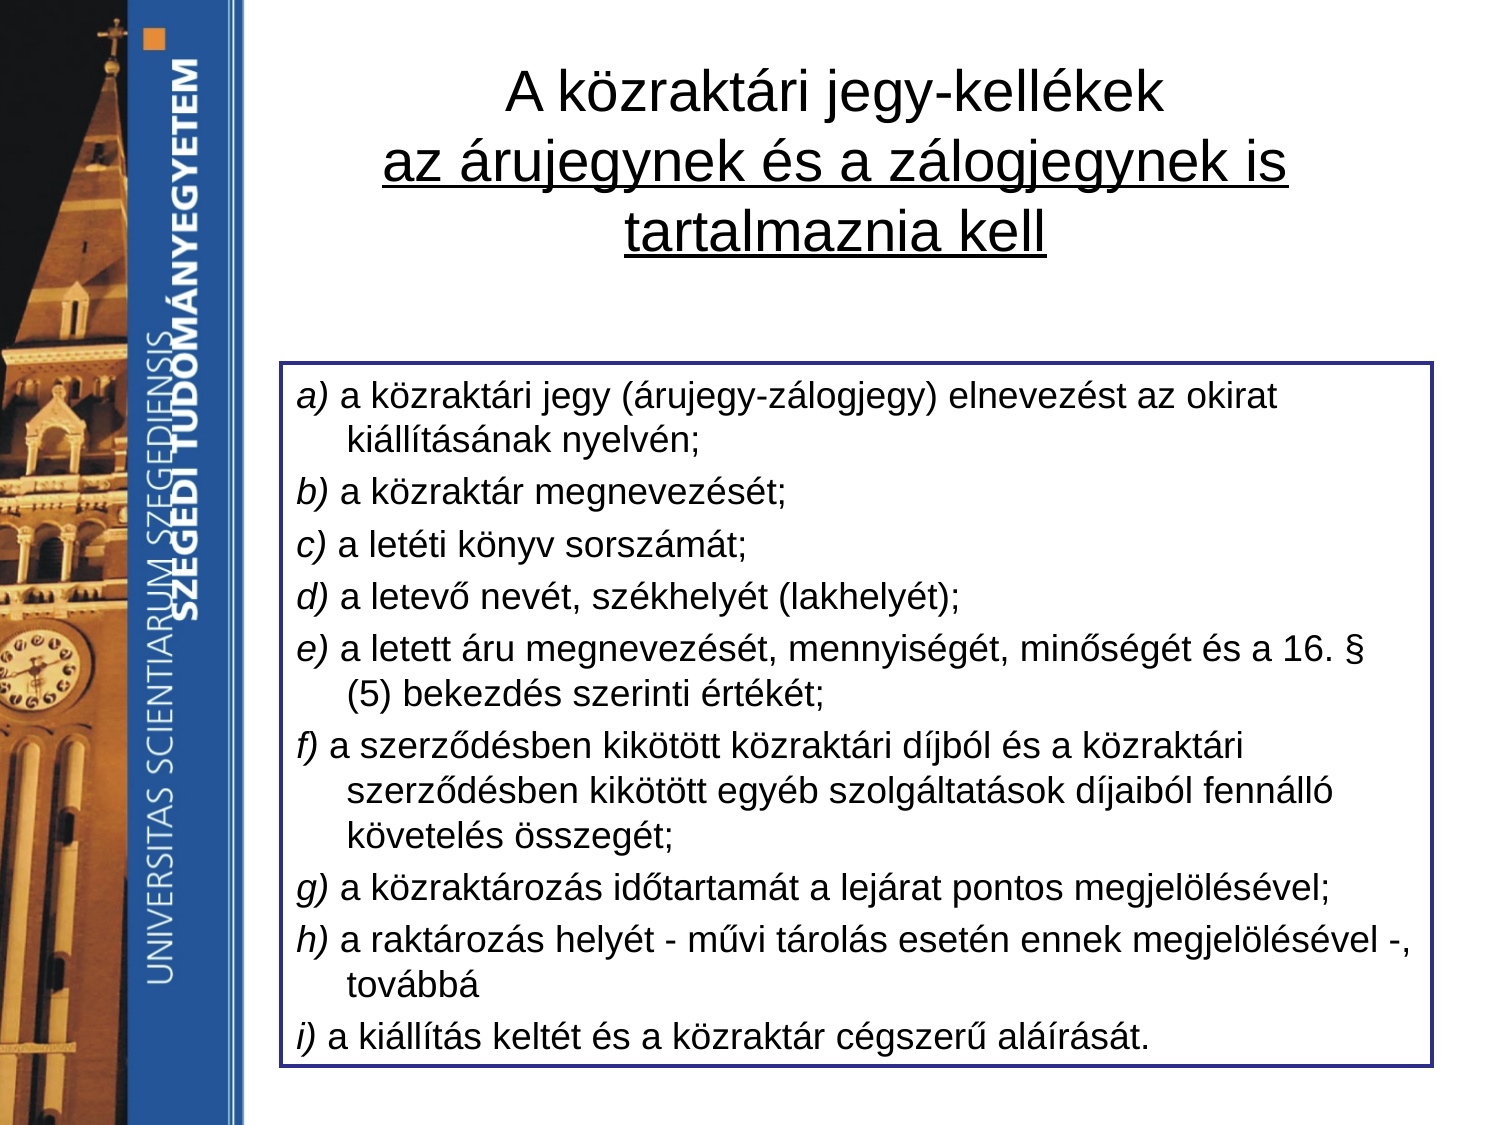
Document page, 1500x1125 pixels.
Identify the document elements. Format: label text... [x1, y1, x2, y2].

picture [0, 0, 1500, 1125]
title A közraktári jegy-kellékek az árujegynek és a zálogjegynek is tartalmaznia kell [245, 0, 1426, 317]
list a) a közraktári jegy (árujegy-zálogjegy) elnevezést az okirat kiállításának nyelvén; b) a közraktár megnevezését; c) a letéti könyv sorszámát; d) a letevő nevét, székhelyét (lakhelyét); e) a letett áru megnevezését, mennyiségét, minőségét és a 16. § (5) bekezdés szerinti értékét; f) a szerződésben kikötött közraktári díjból és a közraktári szerződésben kikötött egyéb szolgáltatások díjaiból fennálló követelés összegét; g) a közraktározás időtartamát a lejárat pontos megjelölésével; h) a raktározás helyét - művi tárolás esetén ennek megjelölésével -, továbbá i) a kiállítás keltét és a közraktár cégszerű aláírását. [279, 361, 1434, 1068]
